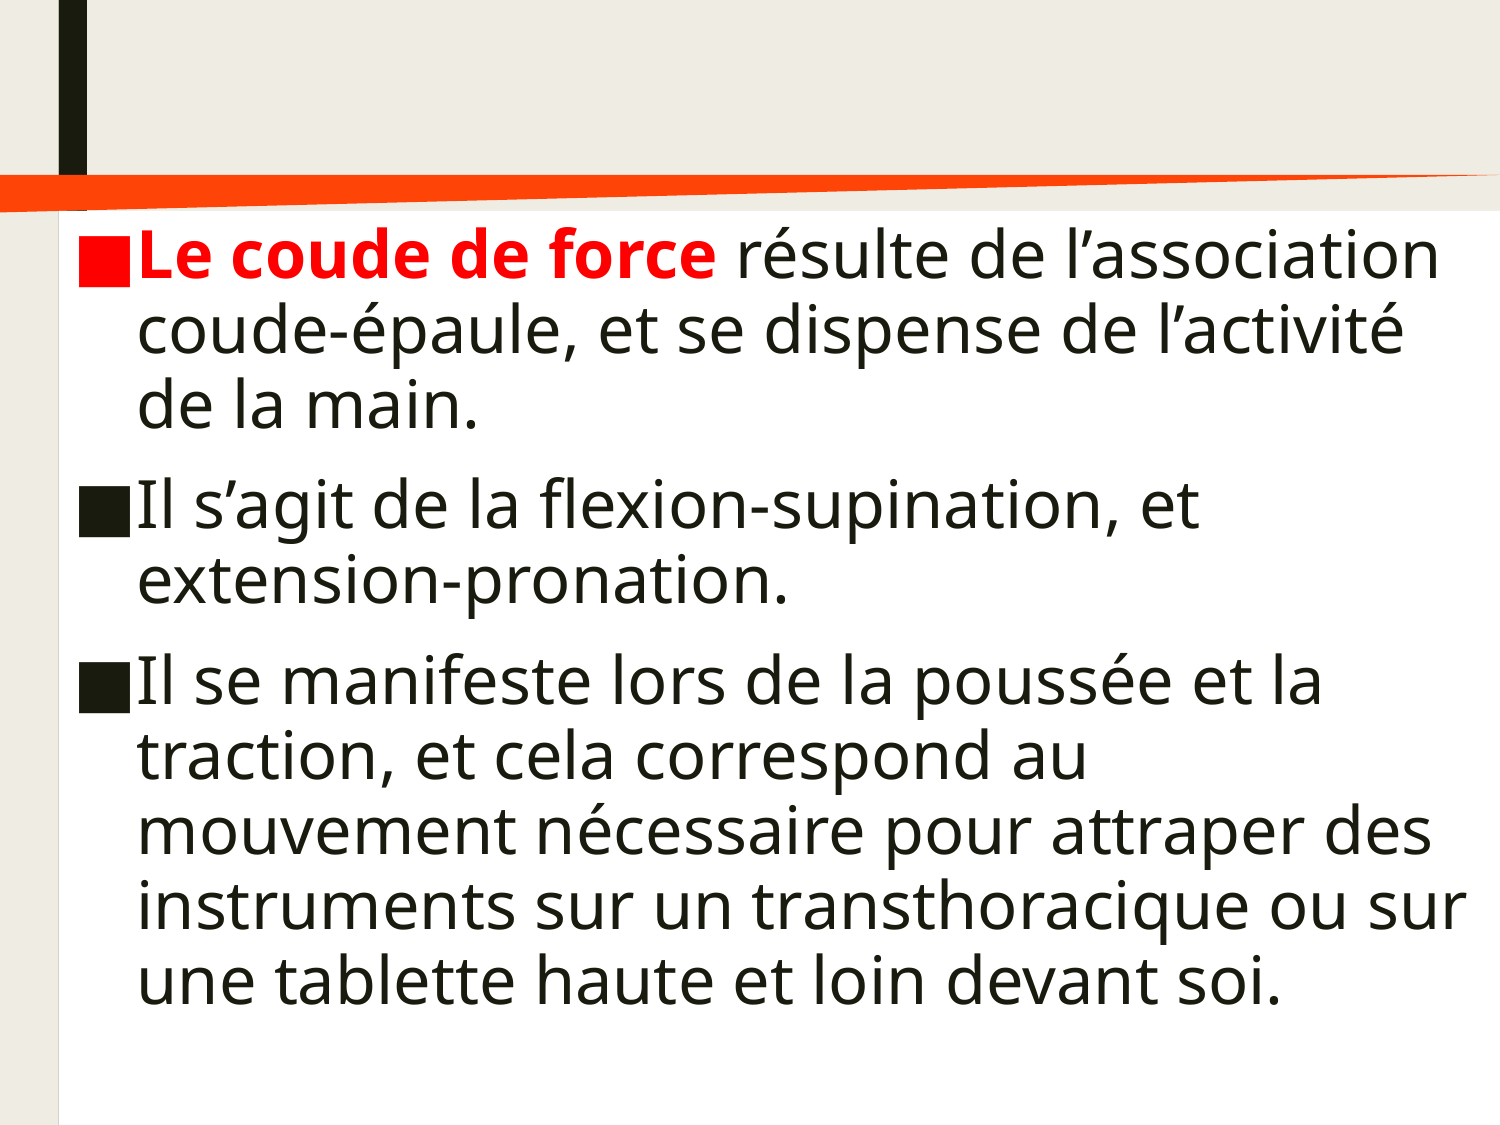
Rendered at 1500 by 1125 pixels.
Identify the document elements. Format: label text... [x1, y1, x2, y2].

list Le coude de force résulte de l’association coude-épaule, et se dispense de l’activité de la main. Il s’agit de la flexion-supination, et extension-pronation. Il se manifeste lors de la poussée et la traction, et cela correspond au mouvement nécessaire pour attraper des instruments sur un transthoracique ou sur une tablette haute et loin devant soi. [58, 210, 1500, 1125]
